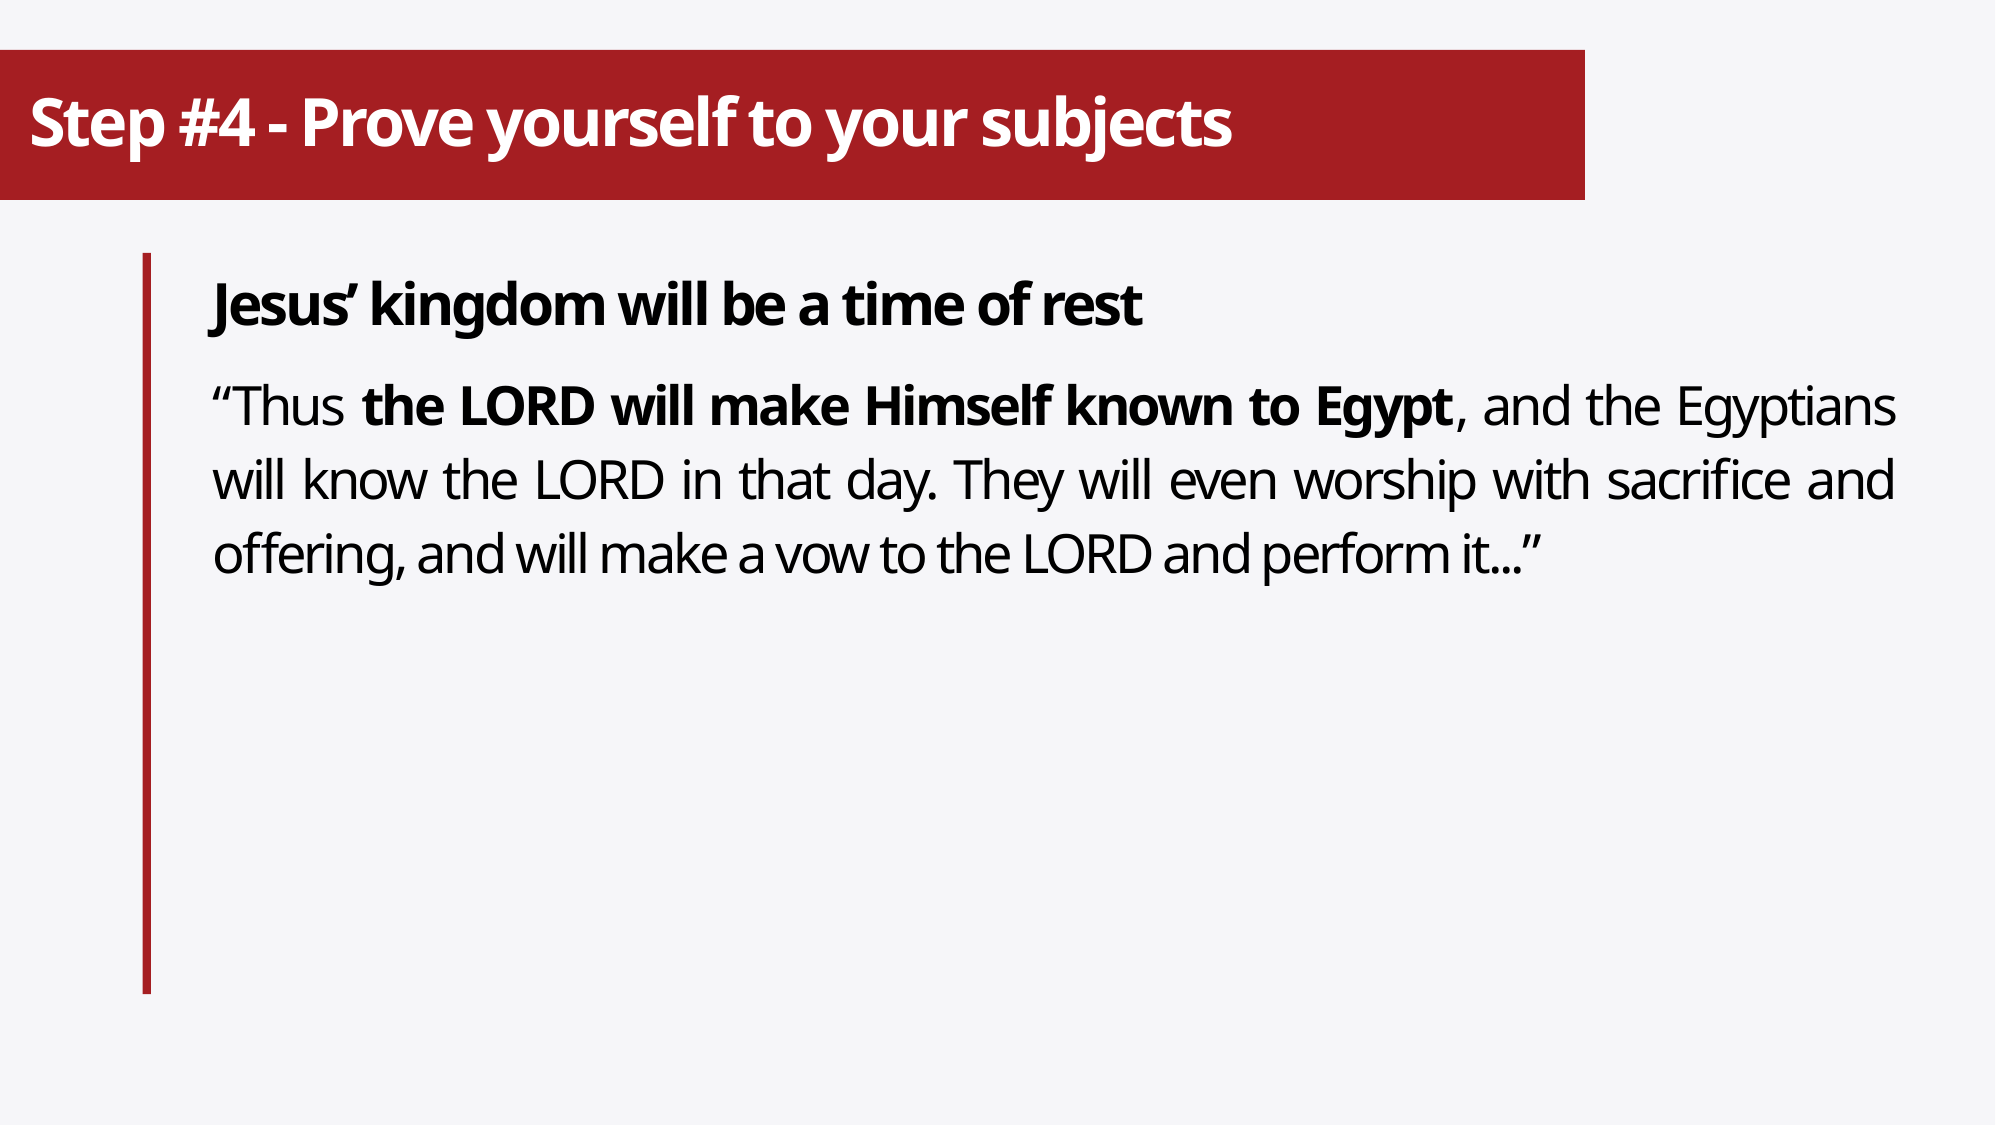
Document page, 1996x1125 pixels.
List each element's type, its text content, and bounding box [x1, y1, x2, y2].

title Step #4 - Prove yourself to your subjects [14, 62, 1810, 188]
subtitle Jesus’ kingdom will be a time of rest “Thus the LORD will make Himself known to Egypt, and the Egyptians will know the LORD in that day. They will even worship with sacrifice and offering, and will make a vow to the LORD and perform it...” [197, 249, 1910, 1000]
